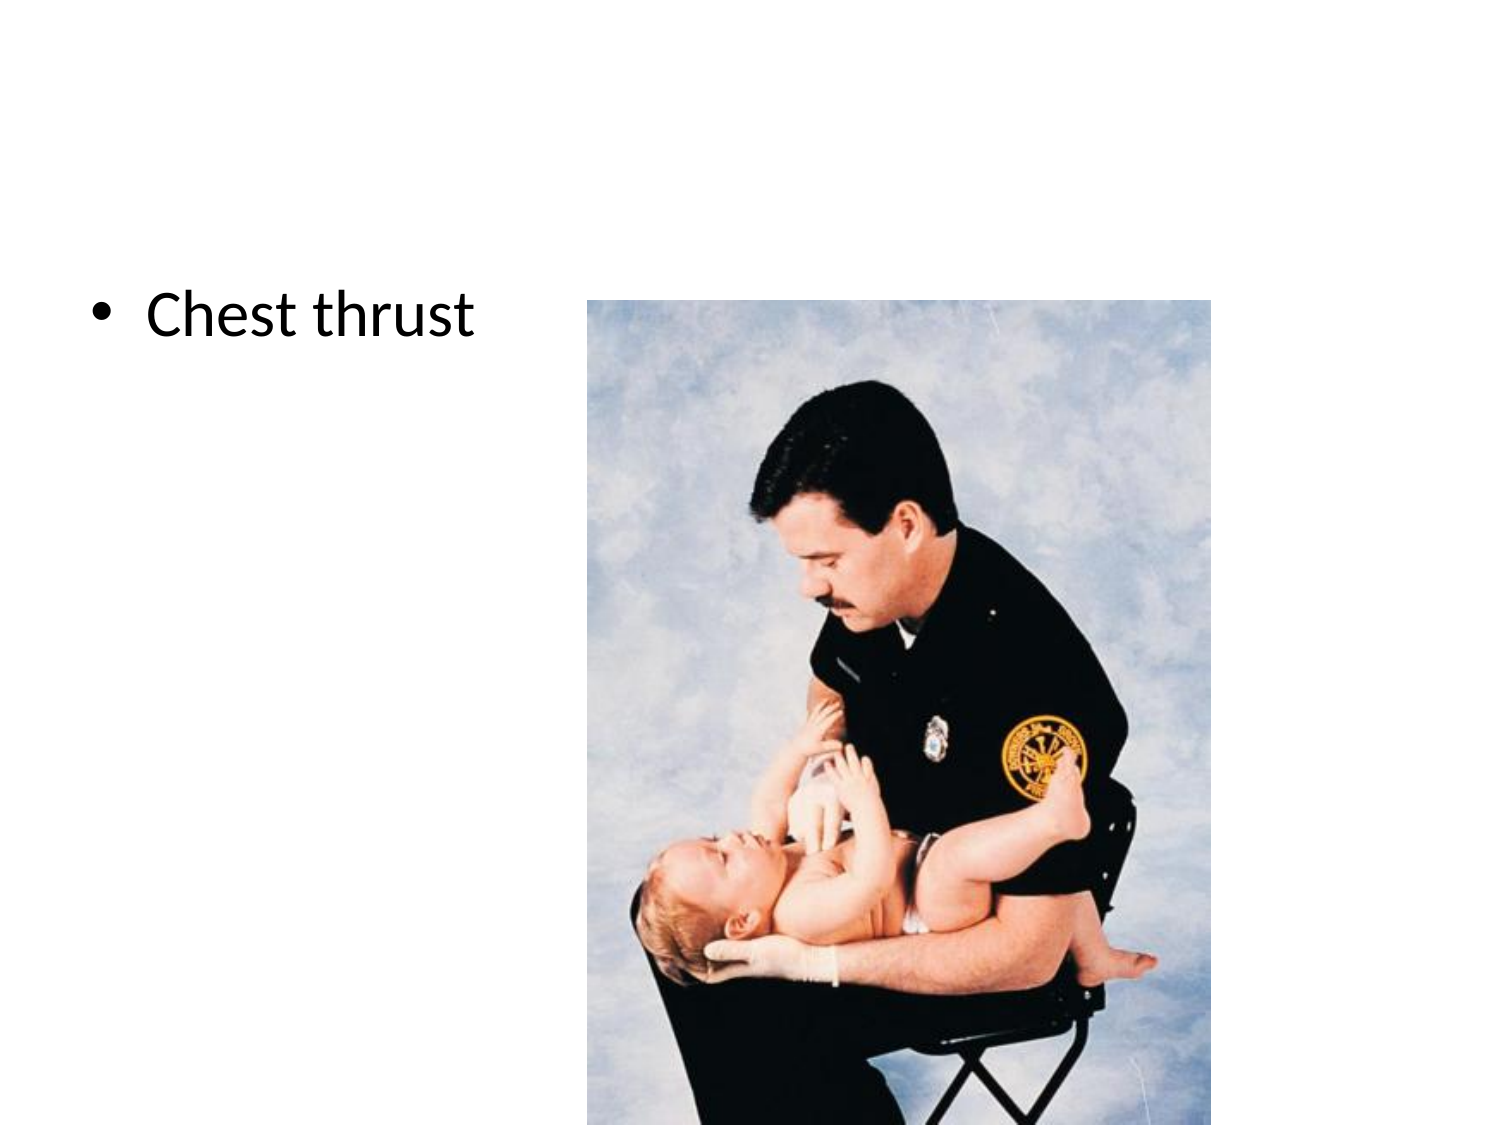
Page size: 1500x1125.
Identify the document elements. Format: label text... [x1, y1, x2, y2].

list Chest thrust [75, 262, 1425, 1005]
picture [587, 300, 1211, 1125]
